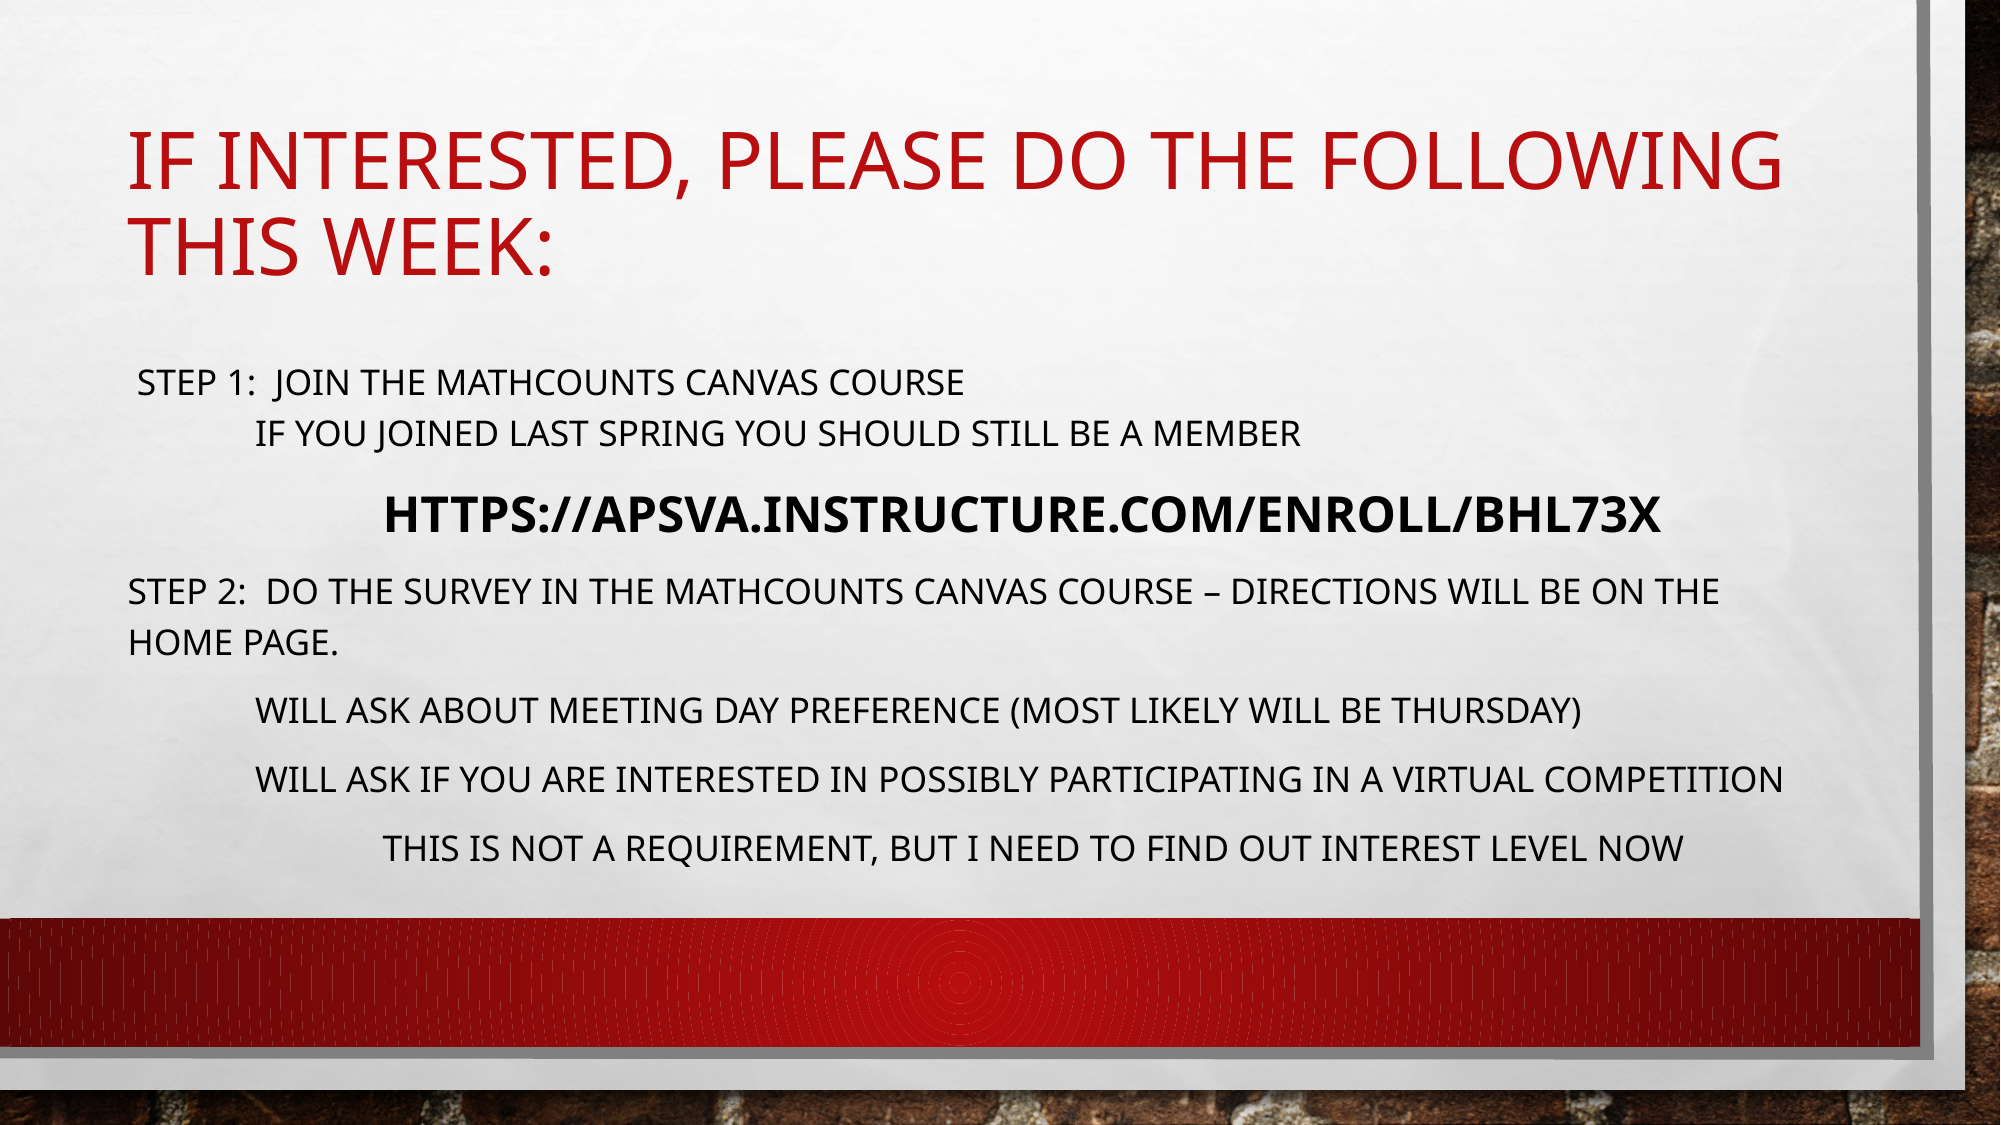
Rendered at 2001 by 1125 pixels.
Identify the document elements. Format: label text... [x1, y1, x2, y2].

picture [0, 0, 2000, 1125]
list STEP 1: Join the MathCounts Canvas course if you joined last spring you should still be a member https://apsva.instructure.com/enroll/BHL73X STEP 2: Do the SURVEY in the MathCOunts Canvas Course – directions will be on the home page. Will ask about meeting day preference (Most likely will be Thursday) Will ask if you are interested in possibly participating in a virtual competition this is not a requirement, but I need to find out interest level now [112, 338, 1818, 882]
title IF INTERESTED, PLEASE DO THE FOLLOWING this week: [112, 112, 1818, 302]
